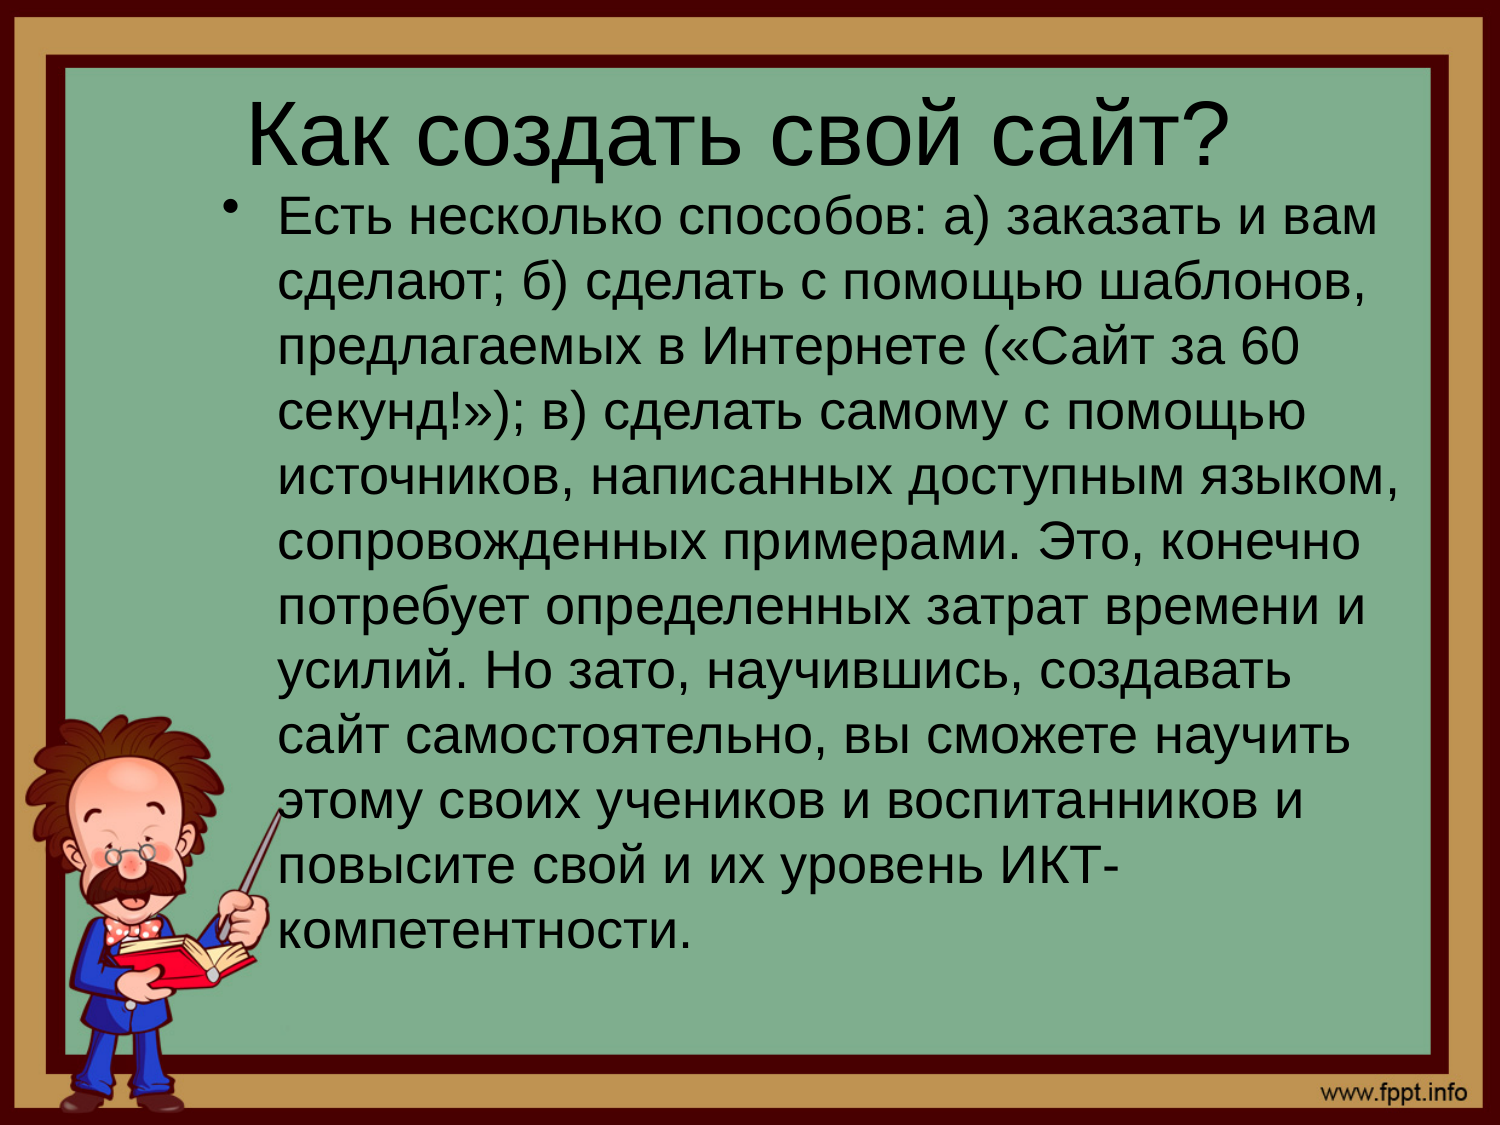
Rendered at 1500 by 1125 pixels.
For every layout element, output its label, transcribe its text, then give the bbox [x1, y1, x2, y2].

picture [0, 0, 1500, 1125]
title Как создать свой сайт? [76, 89, 1427, 278]
list Есть несколько способов: а) заказать и вам сделают; б) сделать с помощью шаблонов, предлагаемых в Интернете («Сайт за 60 секунд!»); в) сделать самому с помощью источников, написанных доступным языком, сопровожденных примерами. Это, конечно потребует определенных затрат времени и усилий. Но зато, научившись, создавать сайт самостоятельно, вы сможете научить этому своих учеников и воспитанников и повысите свой и их уровень ИКТ-компетентности. [206, 172, 1426, 1006]
